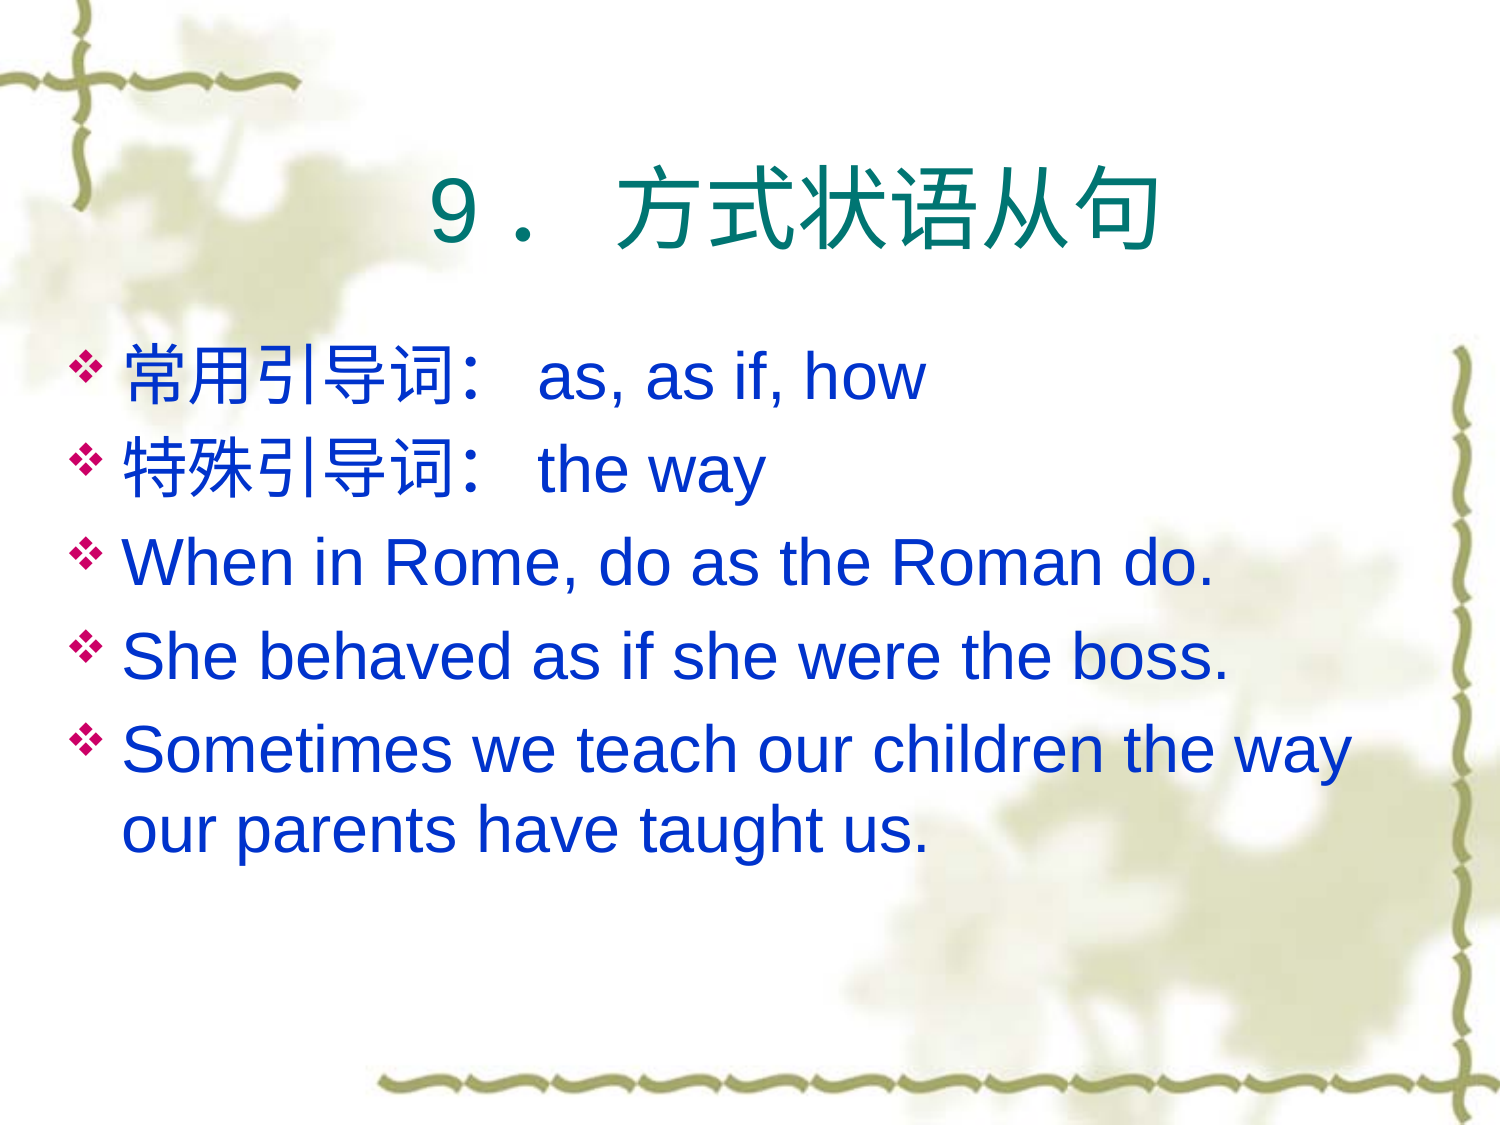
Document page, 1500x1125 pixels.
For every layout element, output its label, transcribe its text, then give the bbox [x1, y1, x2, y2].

picture [0, 0, 1500, 1125]
title 9． 方式状语从句 [49, 112, 1451, 301]
list 常用引导词：as, as if, how 特殊引导词：the way When in Rome, do as the Roman do. She behaved as if she were the boss. Sometimes we teach our children the way our parents have taught us. [49, 324, 1452, 963]
